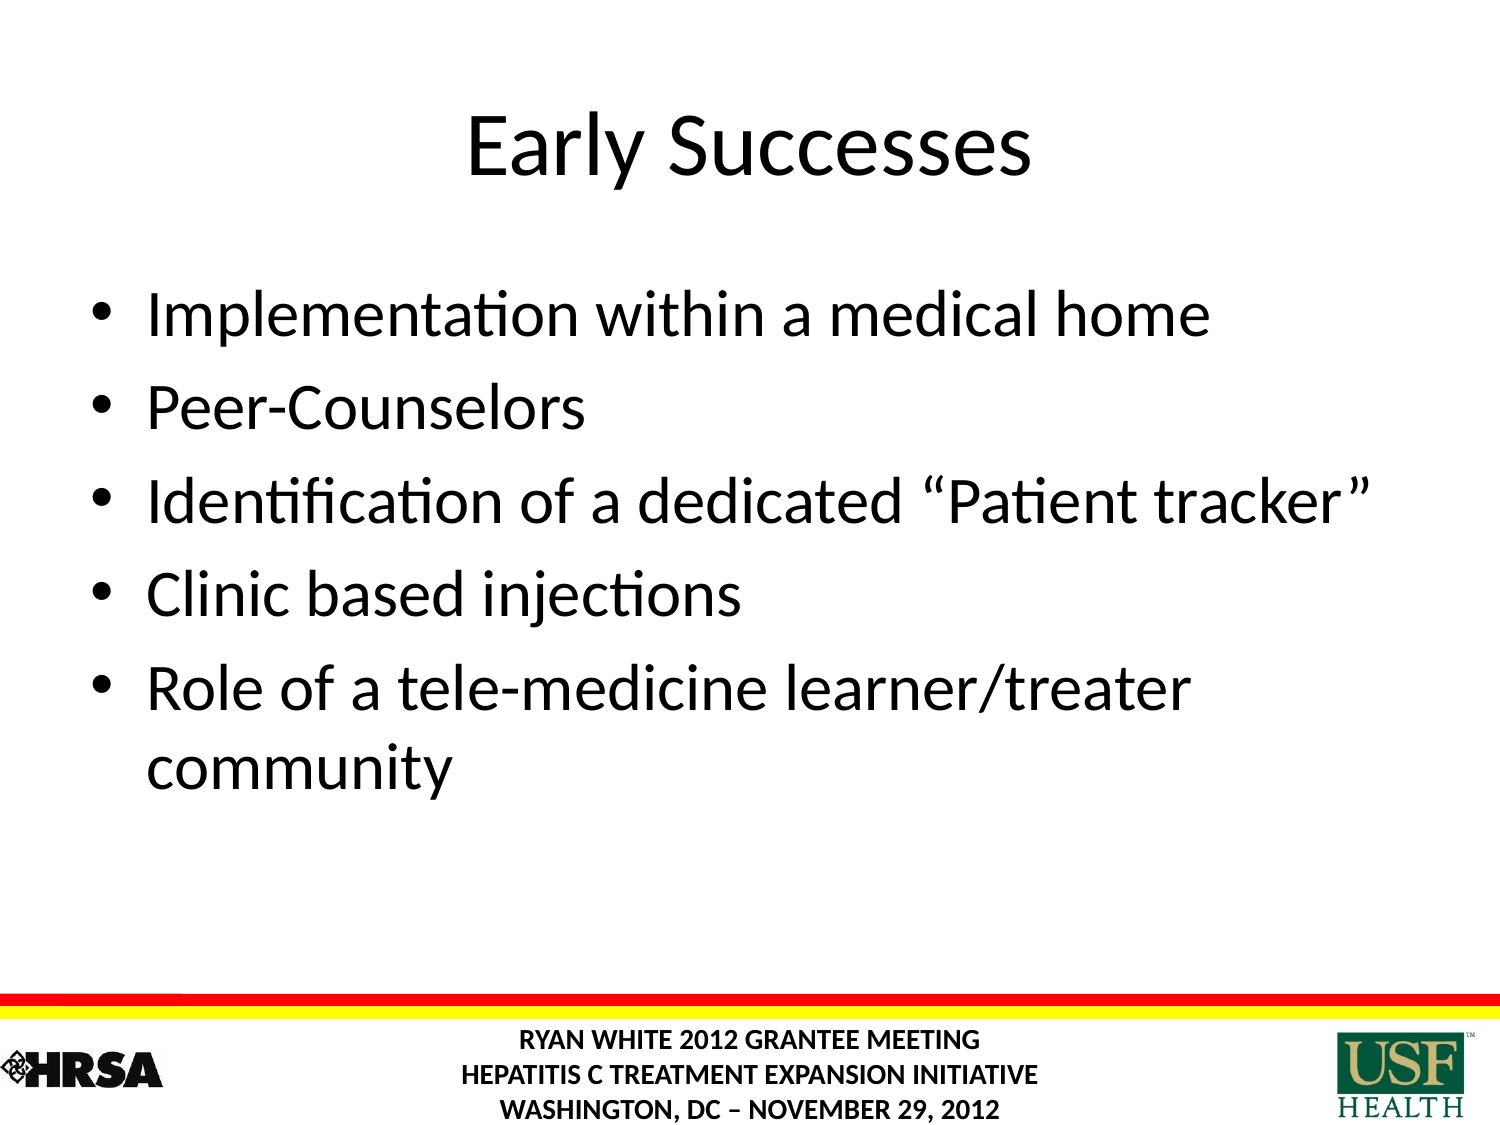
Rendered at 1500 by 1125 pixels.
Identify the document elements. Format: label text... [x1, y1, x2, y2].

picture [1337, 1025, 1475, 1125]
list Implementation within a medical home Peer-Counselors Identification of a dedicated “Patient tracker” Clinic based injections Role of a tele-medicine learner/treater community [75, 262, 1425, 1005]
picture [0, 1049, 164, 1088]
title Early Successes [75, 45, 1425, 233]
